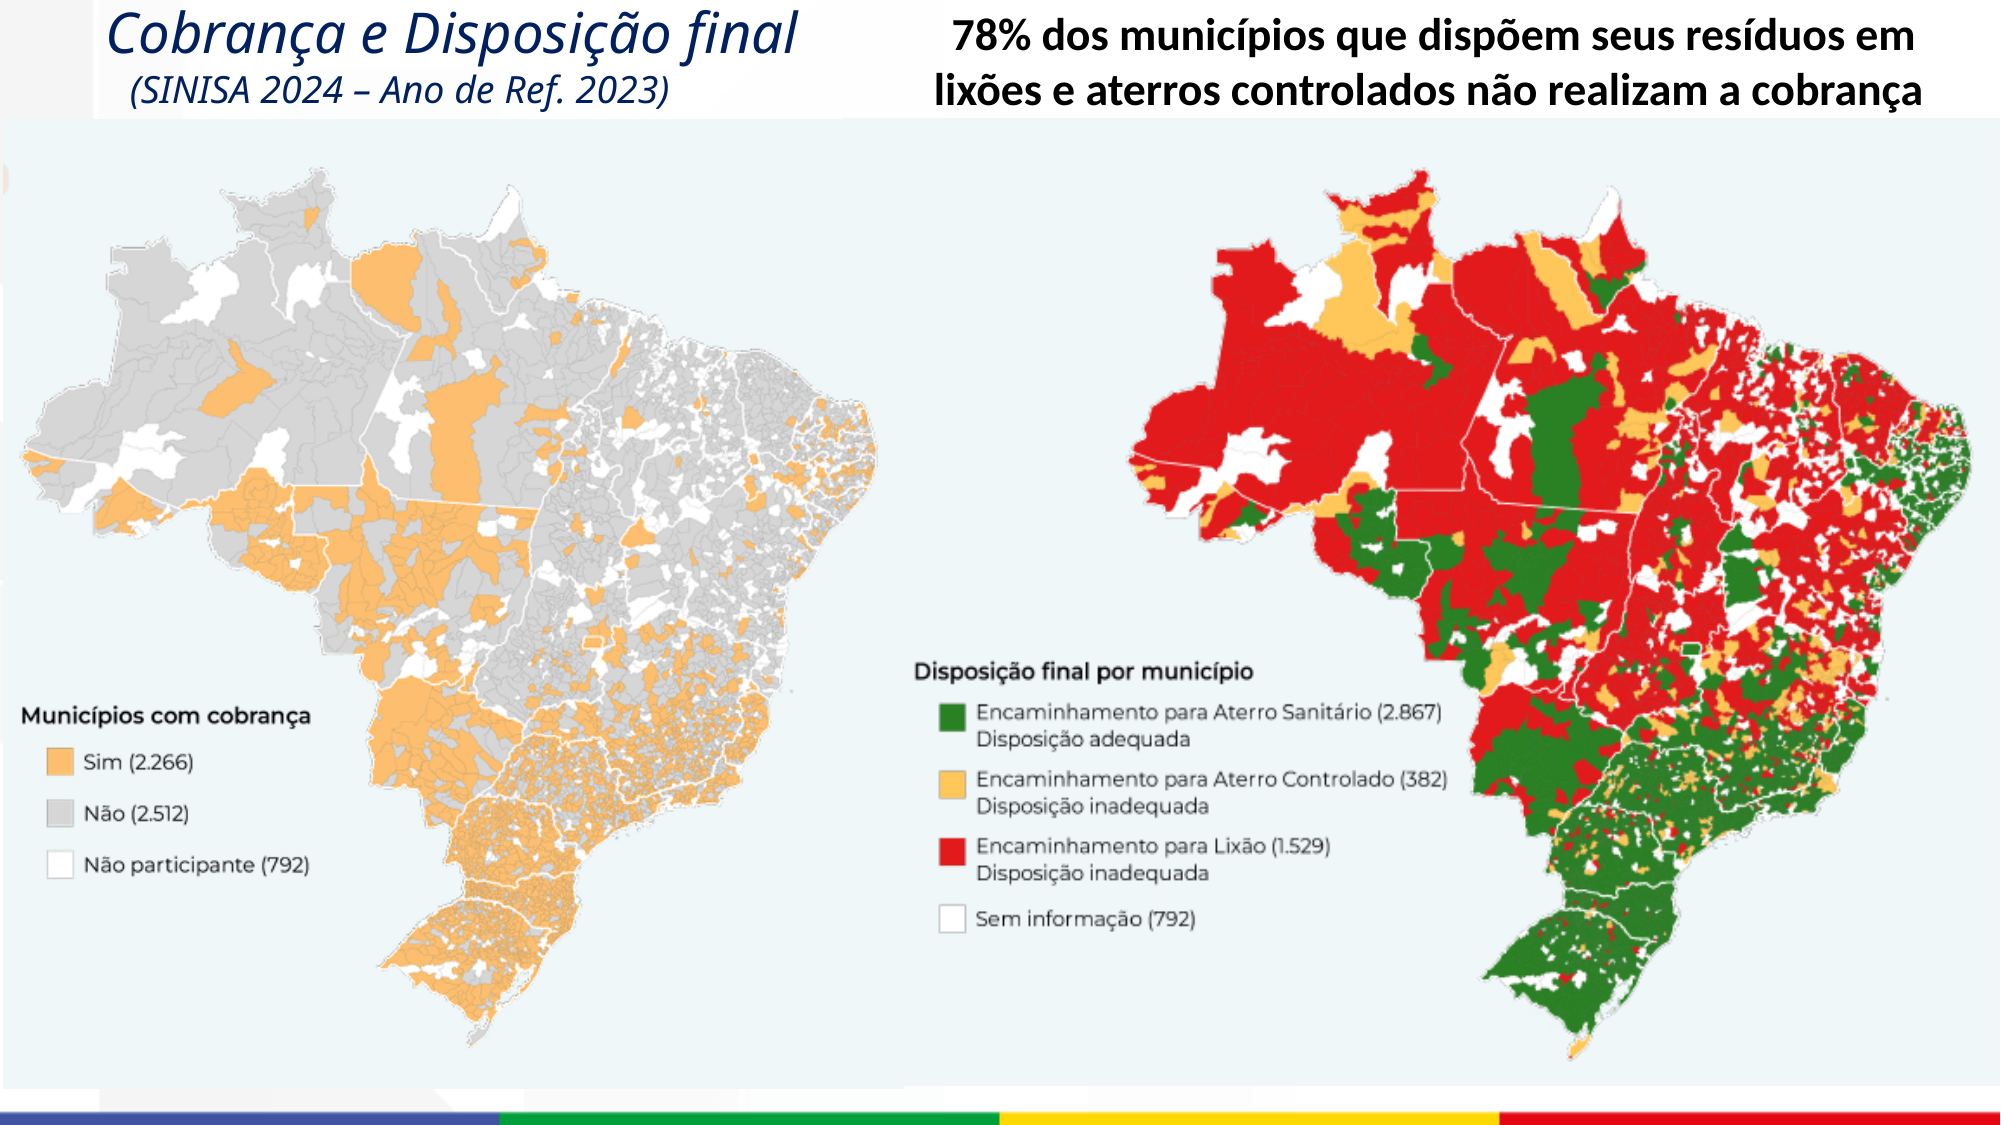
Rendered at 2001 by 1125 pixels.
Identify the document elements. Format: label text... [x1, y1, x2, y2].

text_box Cobrança e Disposição final [90, 0, 880, 119]
text_box 78% dos municípios que dispõem seus resíduos em lixões e aterros controlados não realizam a cobrança [880, 0, 1988, 118]
text_box (SINISA 2024 – Ano de Ref. 2023) [105, 58, 880, 118]
picture [0, 0, 2000, 1125]
